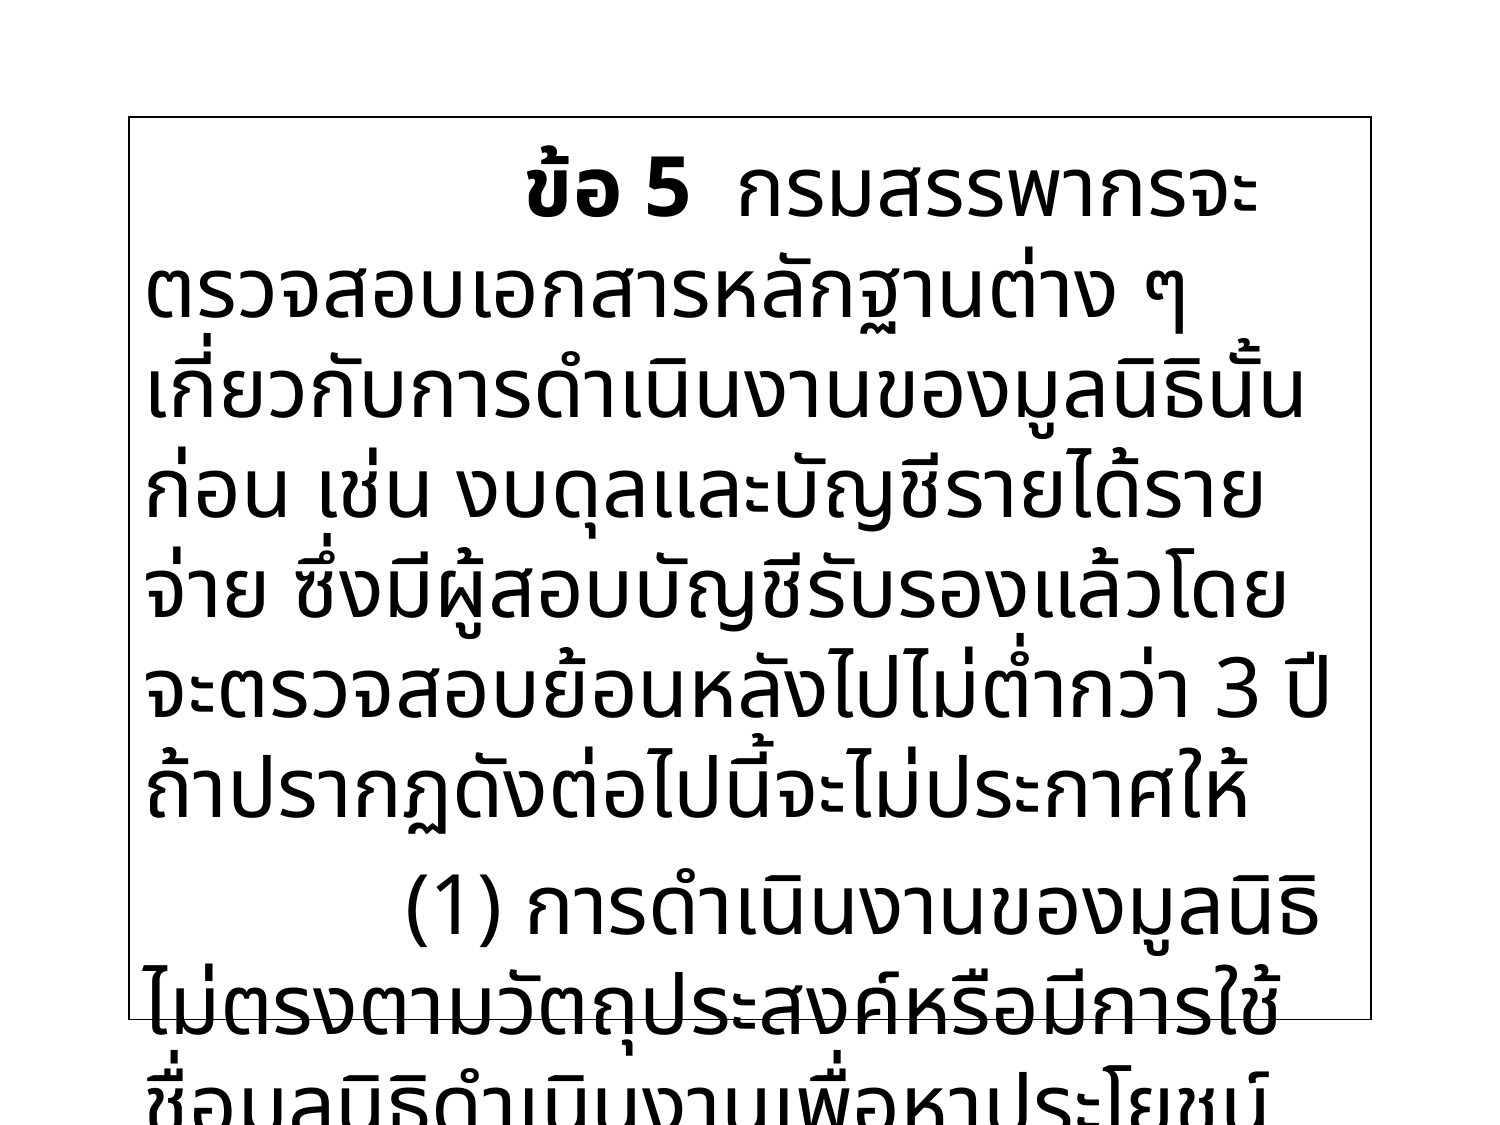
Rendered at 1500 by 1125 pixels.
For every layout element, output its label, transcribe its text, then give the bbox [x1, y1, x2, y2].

subtitle ข้อ 5 กรมสรรพากรจะตรวจสอบเอกสารหลักฐานต่าง ๆ เกี่ยวกับการดำเนินงานของมูลนิธินั้นก่อน เช่น งบดุลและบัญชีรายได้รายจ่าย ซึ่งมีผู้สอบบัญชีรับรองแล้วโดยจะตรวจสอบย้อนหลังไปไม่ต่ำกว่า 3 ปี ถ้าปรากฏดังต่อไปนี้จะไม่ประกาศให้ (1) การดำเนินงานของมูลนิธิไม่ตรงตามวัตถุประสงค์หรือมีการใช้ชื่อมูลนิธิดำเนินงานเพื่อหาประโยชน์ส่วนตัว [128, 116, 1372, 1020]
